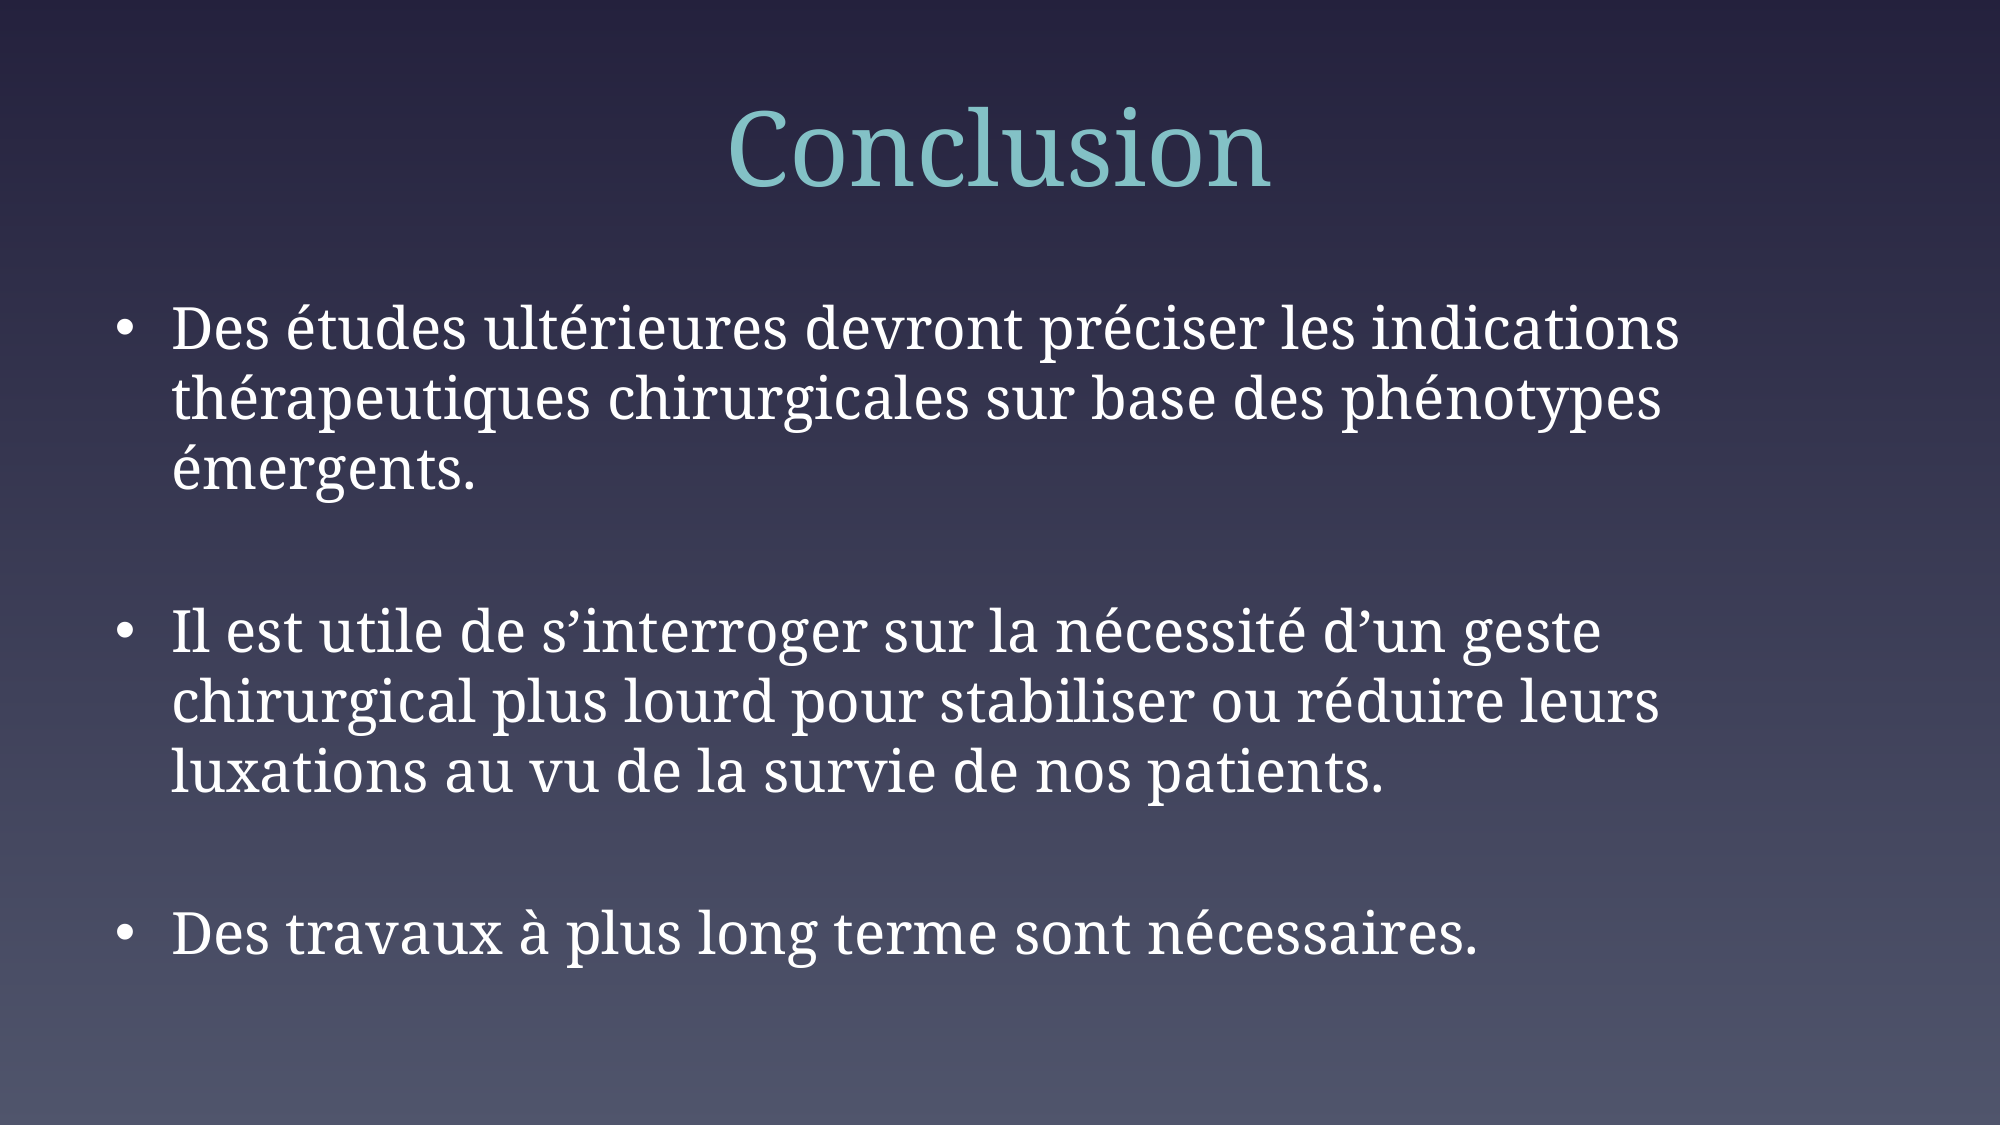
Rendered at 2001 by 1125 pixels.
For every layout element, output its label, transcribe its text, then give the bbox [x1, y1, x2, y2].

list Des études ultérieures devront préciser les indications thérapeutiques chirurgicales sur base des phénotypes émergents. Il est utile de s’interroger sur la nécessité d’un geste chirurgical plus lourd pour stabiliser ou réduire leurs luxations au vu de la survie de nos patients. Des travaux à plus long terme sont nécessaires. [99, 283, 1900, 1027]
title Conclusion [99, 75, 1900, 263]
